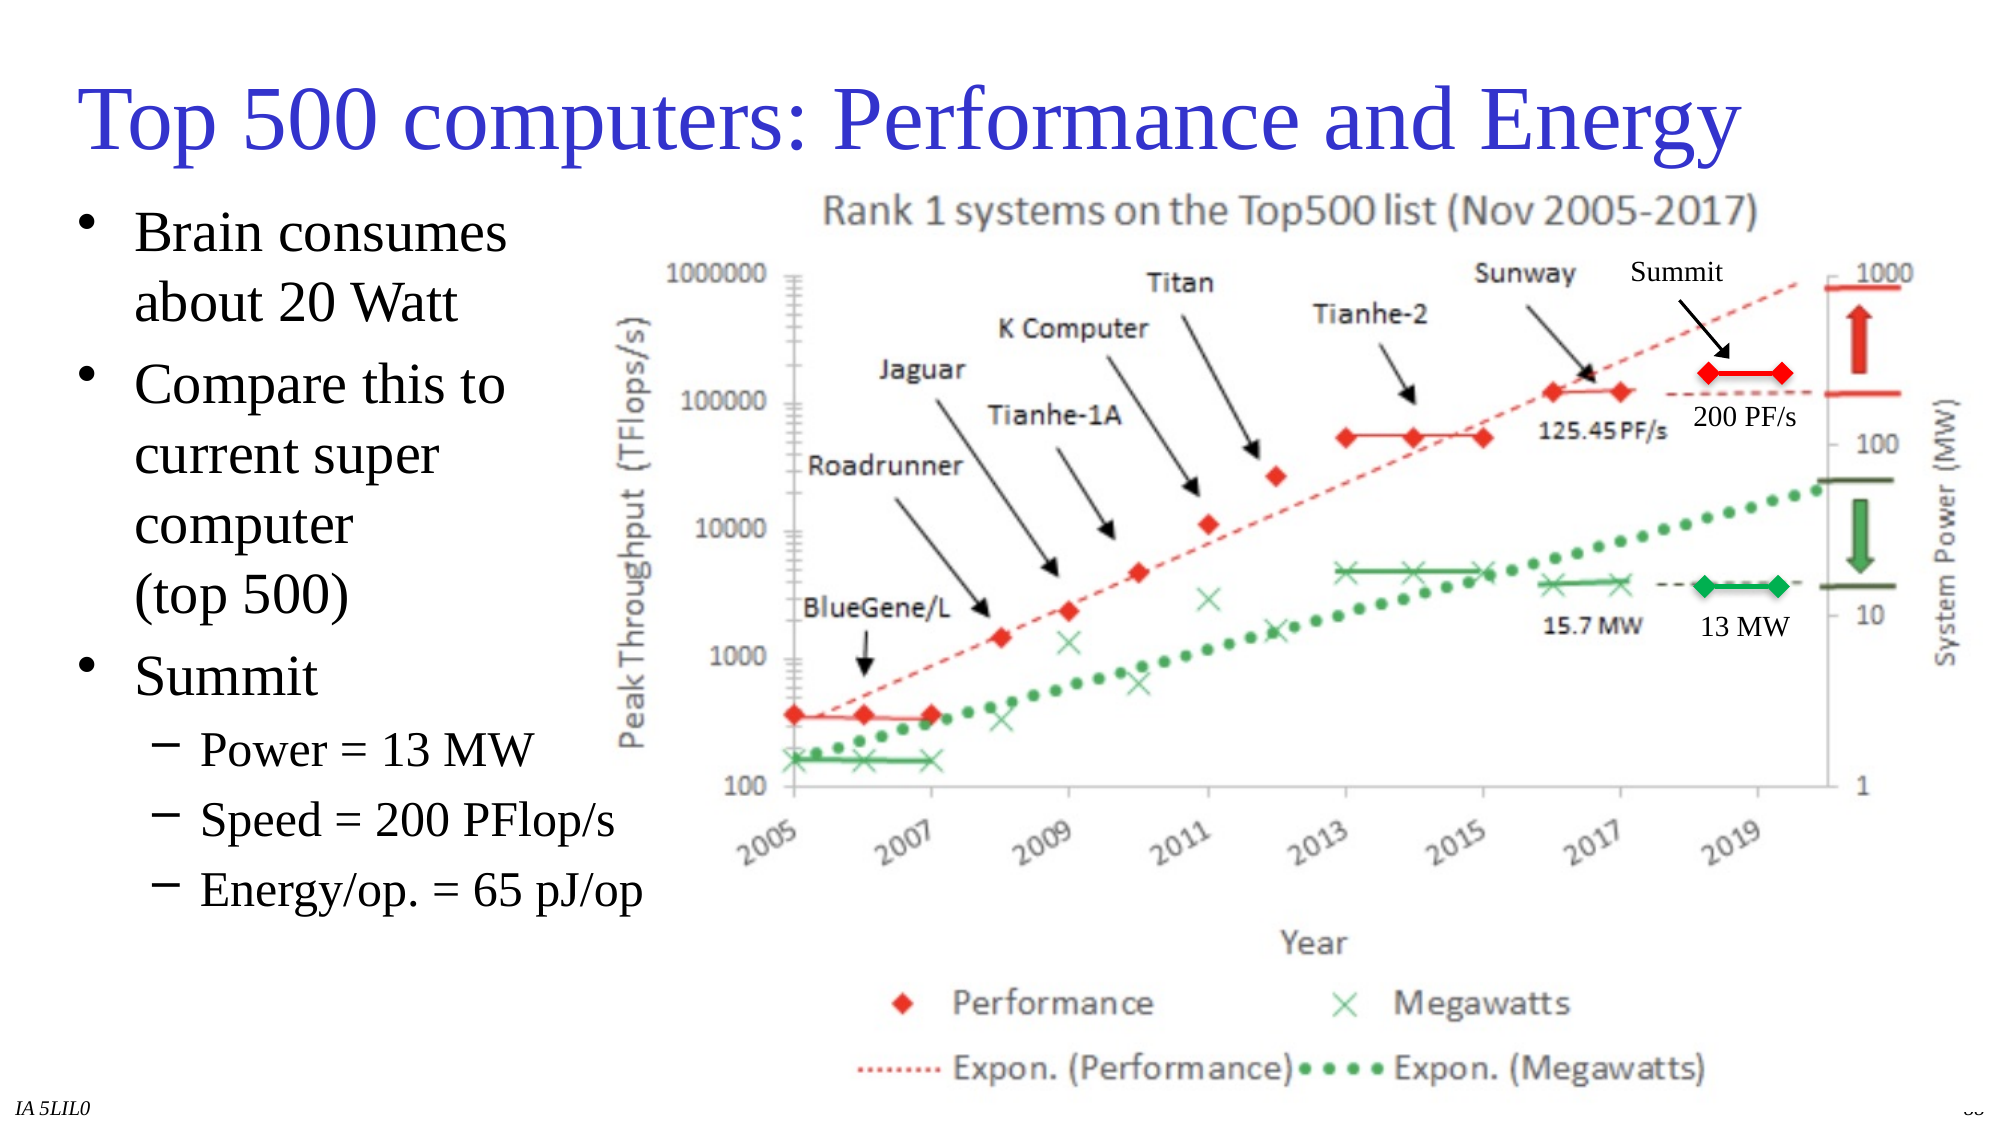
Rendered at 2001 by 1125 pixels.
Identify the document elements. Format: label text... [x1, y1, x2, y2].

slide_number IA 5LIL0 [0, 1087, 417, 1125]
slide_number 88 [1583, 1087, 2000, 1125]
list Brain consumes about 20 Watt Compare this to current super computer (top 500) Summit Power = 13 MW Speed = 200 PFlop/s Energy/op. = 65 pJ/op [62, 185, 581, 985]
title Top 500 computers: Performance and Energy [62, 37, 1934, 185]
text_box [586, 139, 1993, 1113]
